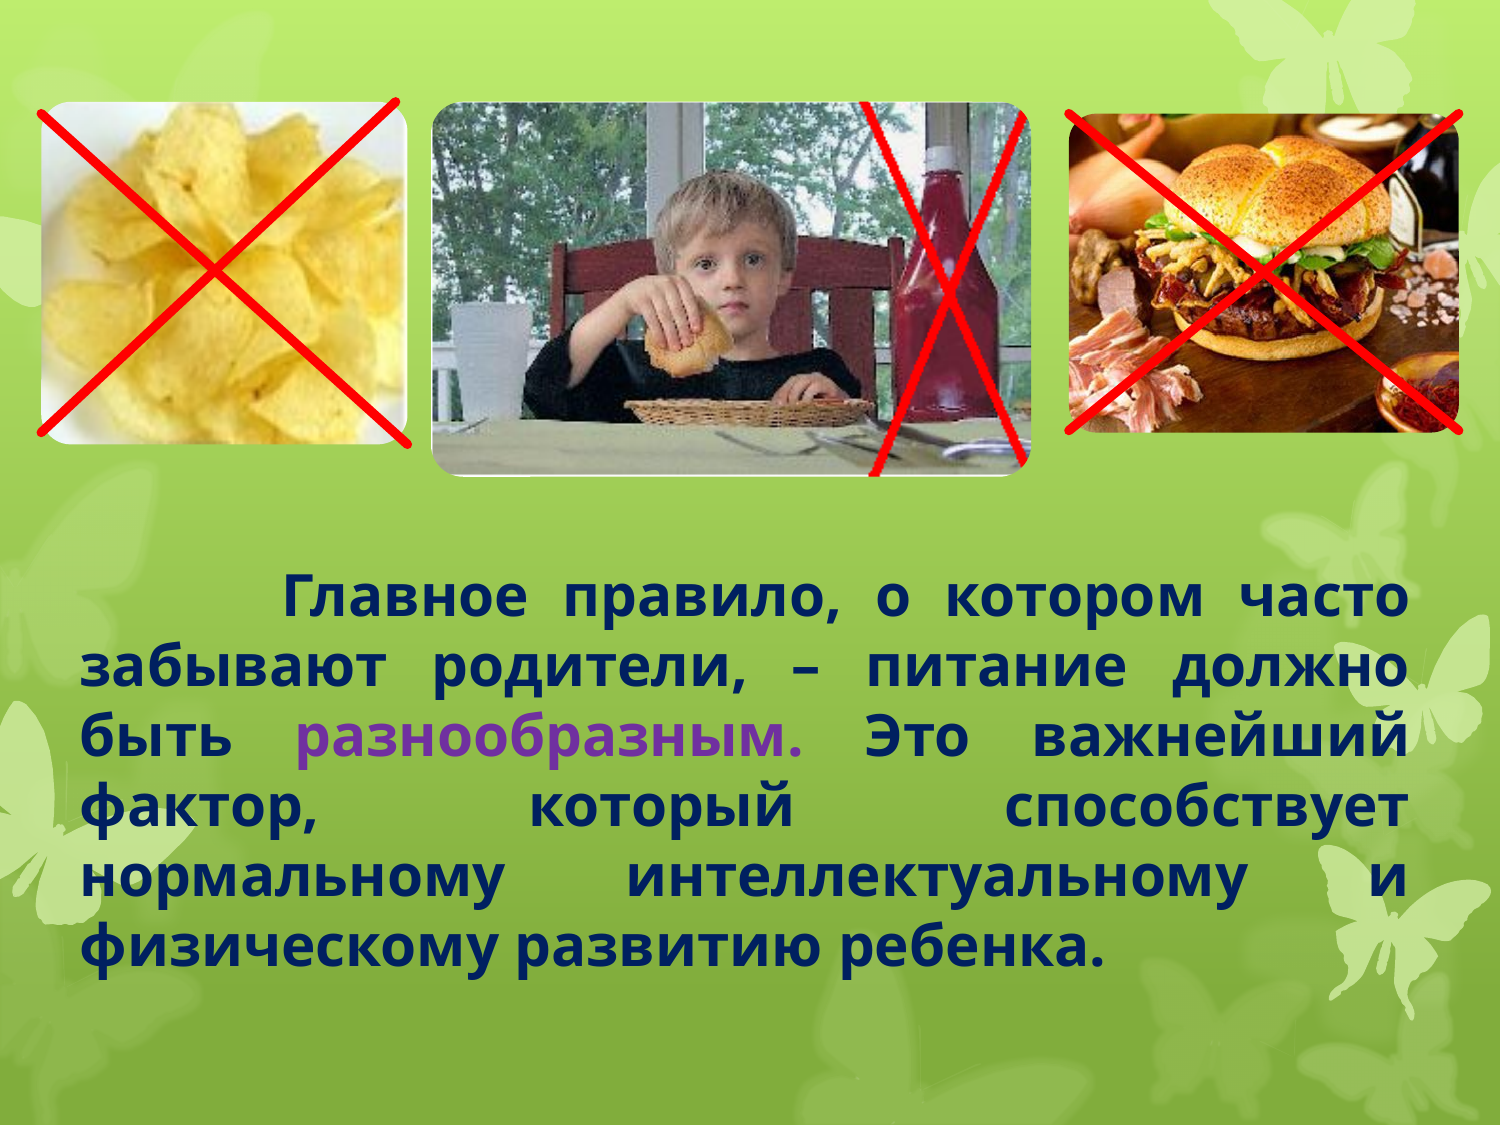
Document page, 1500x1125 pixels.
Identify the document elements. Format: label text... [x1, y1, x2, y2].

text_box Главное правило, о котором часто забывают родители, – питание должно быть разнообразным. Это важнейший фактор, который способствует нормальному интеллектуальному и физическому развитию ребенка. [64, 550, 1425, 986]
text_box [1068, 113, 1460, 434]
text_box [40, 101, 408, 445]
picture [430, 101, 1032, 478]
